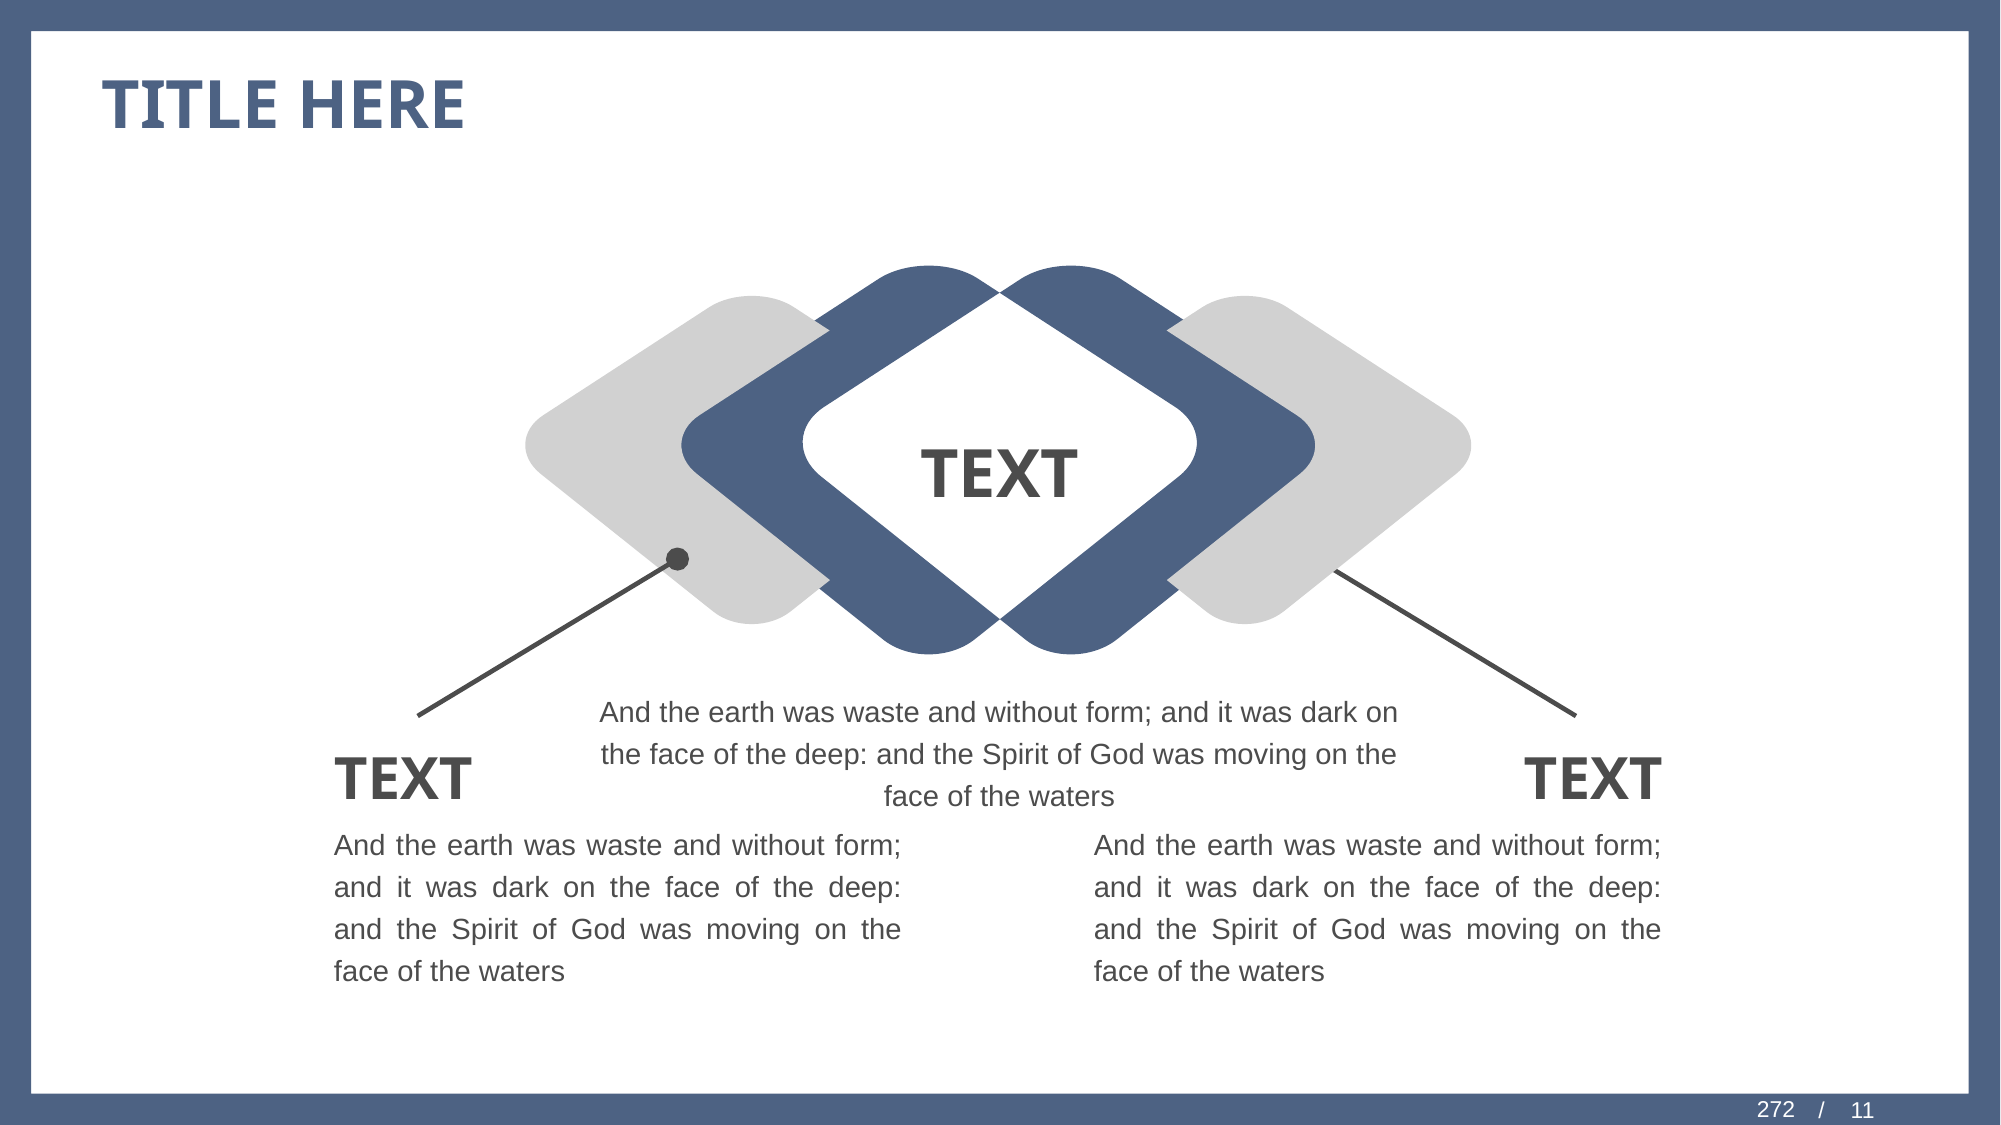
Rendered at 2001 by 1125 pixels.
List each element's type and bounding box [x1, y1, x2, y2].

title [86, 42, 1914, 161]
text_box [312, 265, 1684, 940]
slide_number [1422, 1098, 1810, 1125]
footer [1803, 1095, 2000, 1123]
